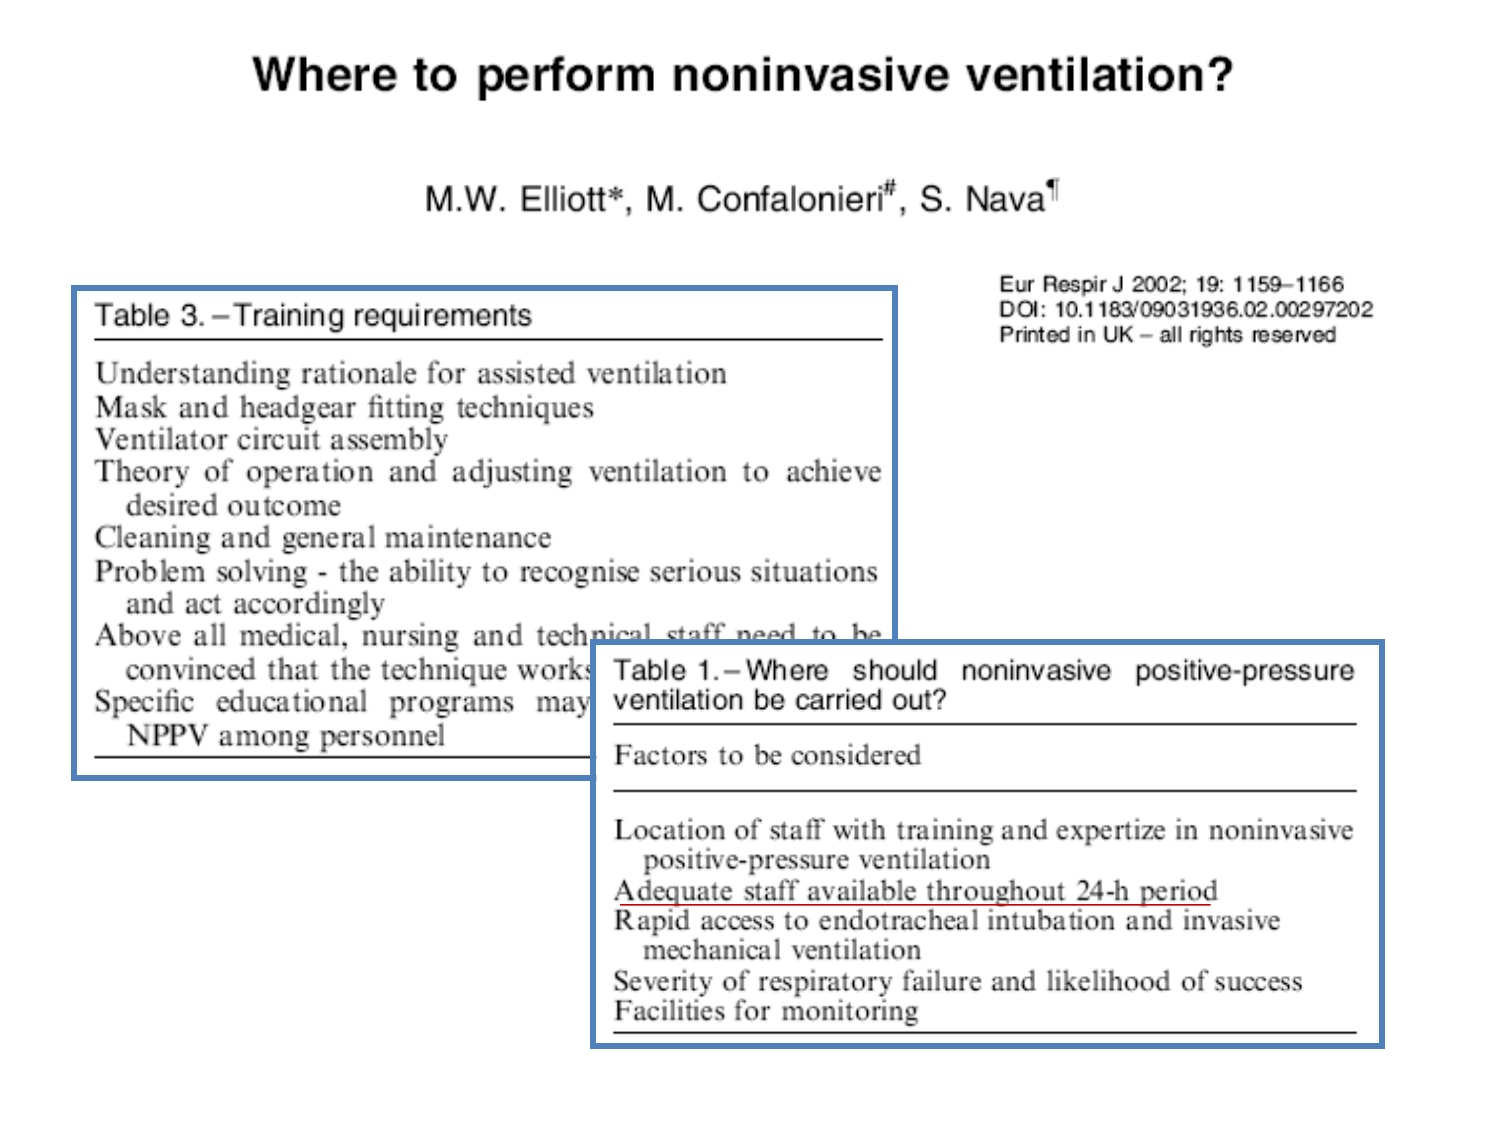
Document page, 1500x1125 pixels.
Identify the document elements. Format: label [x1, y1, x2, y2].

picture [229, 42, 1288, 240]
picture [76, 290, 1379, 1044]
picture [985, 266, 1393, 354]
